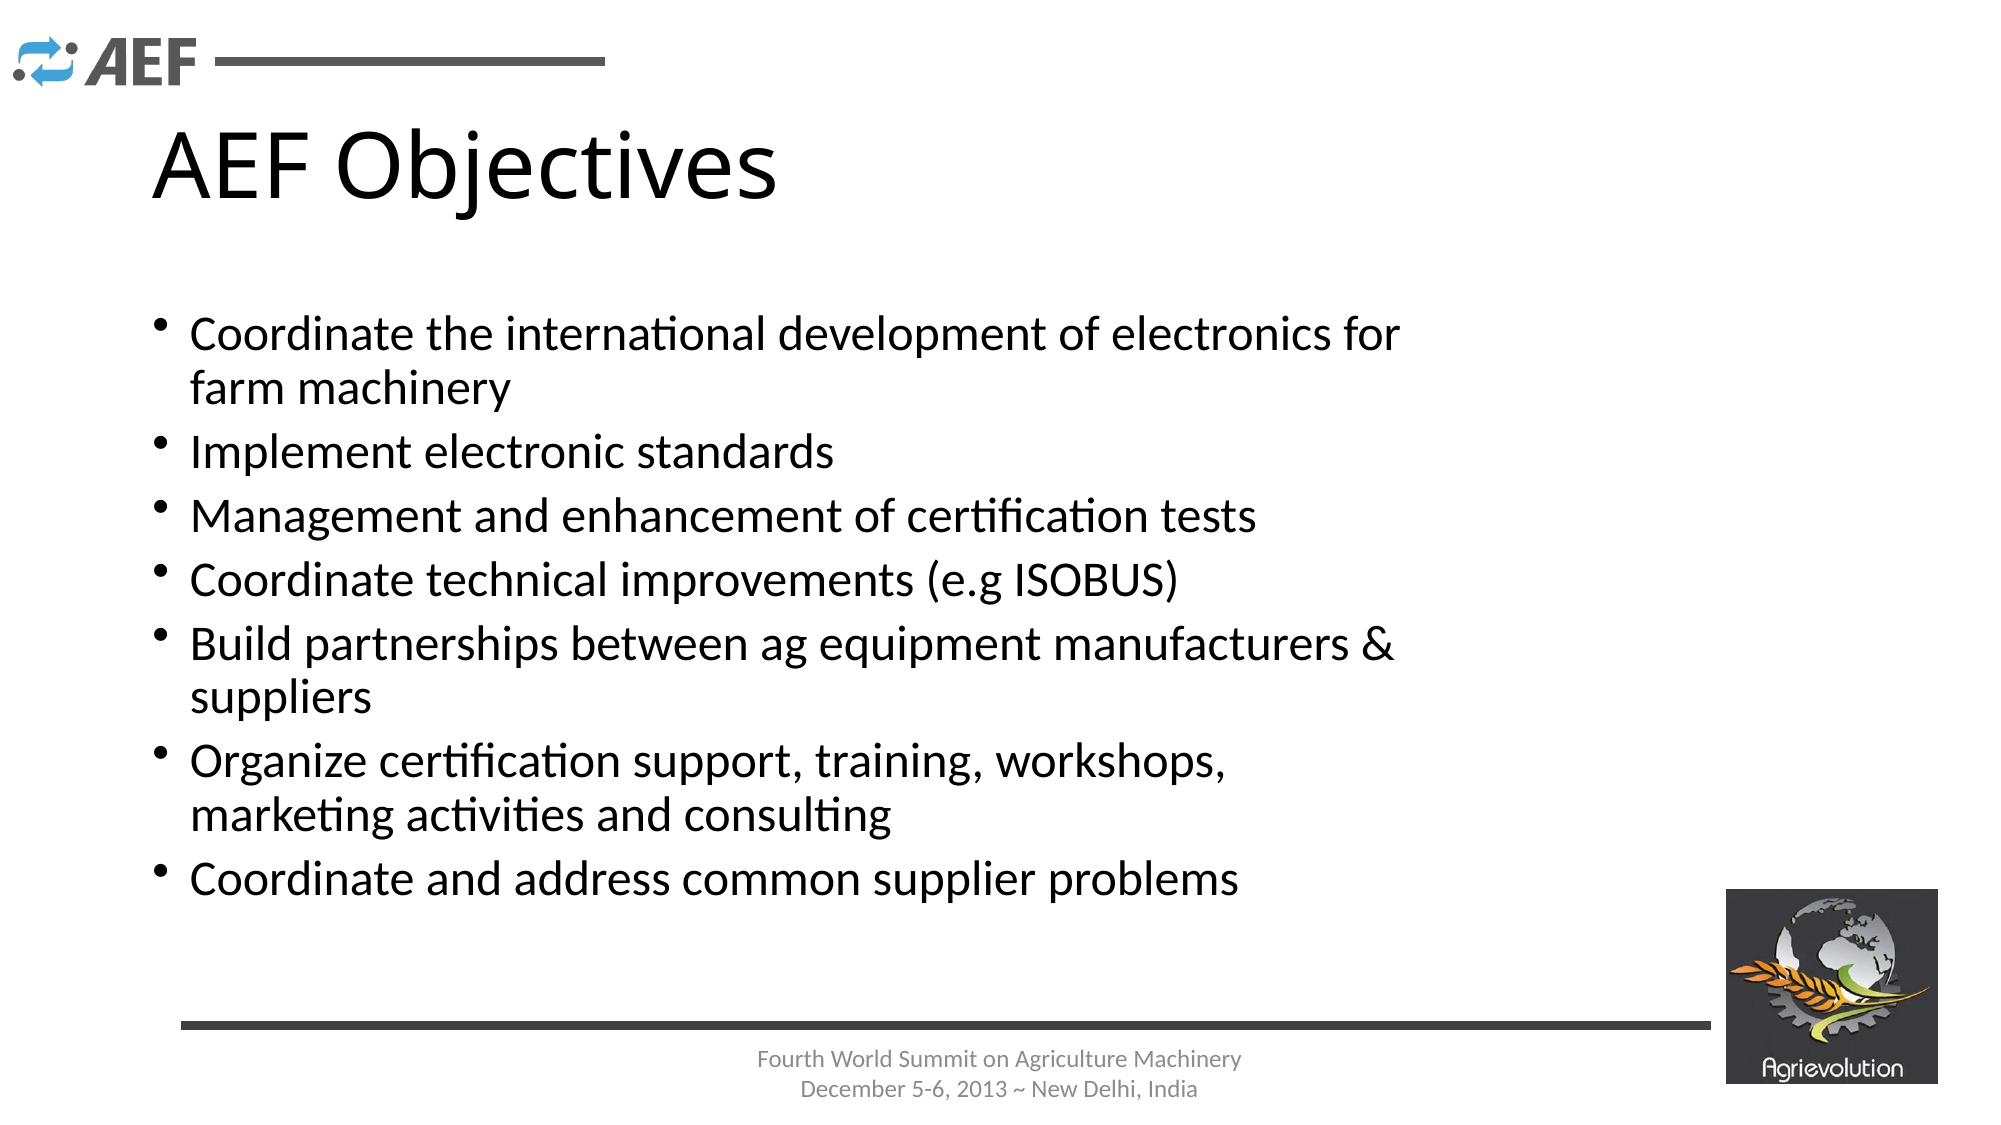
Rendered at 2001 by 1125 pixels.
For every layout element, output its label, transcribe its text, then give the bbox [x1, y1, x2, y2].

slide_number 13 [1412, 1042, 1863, 1103]
footer Fourth World Summit on Agriculture Machinery December 5-6, 2013 ~ New Delhi, India [662, 1042, 1338, 1103]
list Coordinate the international development of electronics for farm machinery Implement electronic standards Management and enhancement of certification tests Coordinate technical improvements (e.g ISOBUS) Build partnerships between ag equipment manufacturers & suppliers Organize certification support, training, workshops, marketing activities and consulting Coordinate and address common supplier problems [137, 299, 1438, 1014]
title AEF Objectives [137, 59, 1863, 278]
picture [1726, 889, 1938, 1084]
picture [13, 18, 196, 105]
